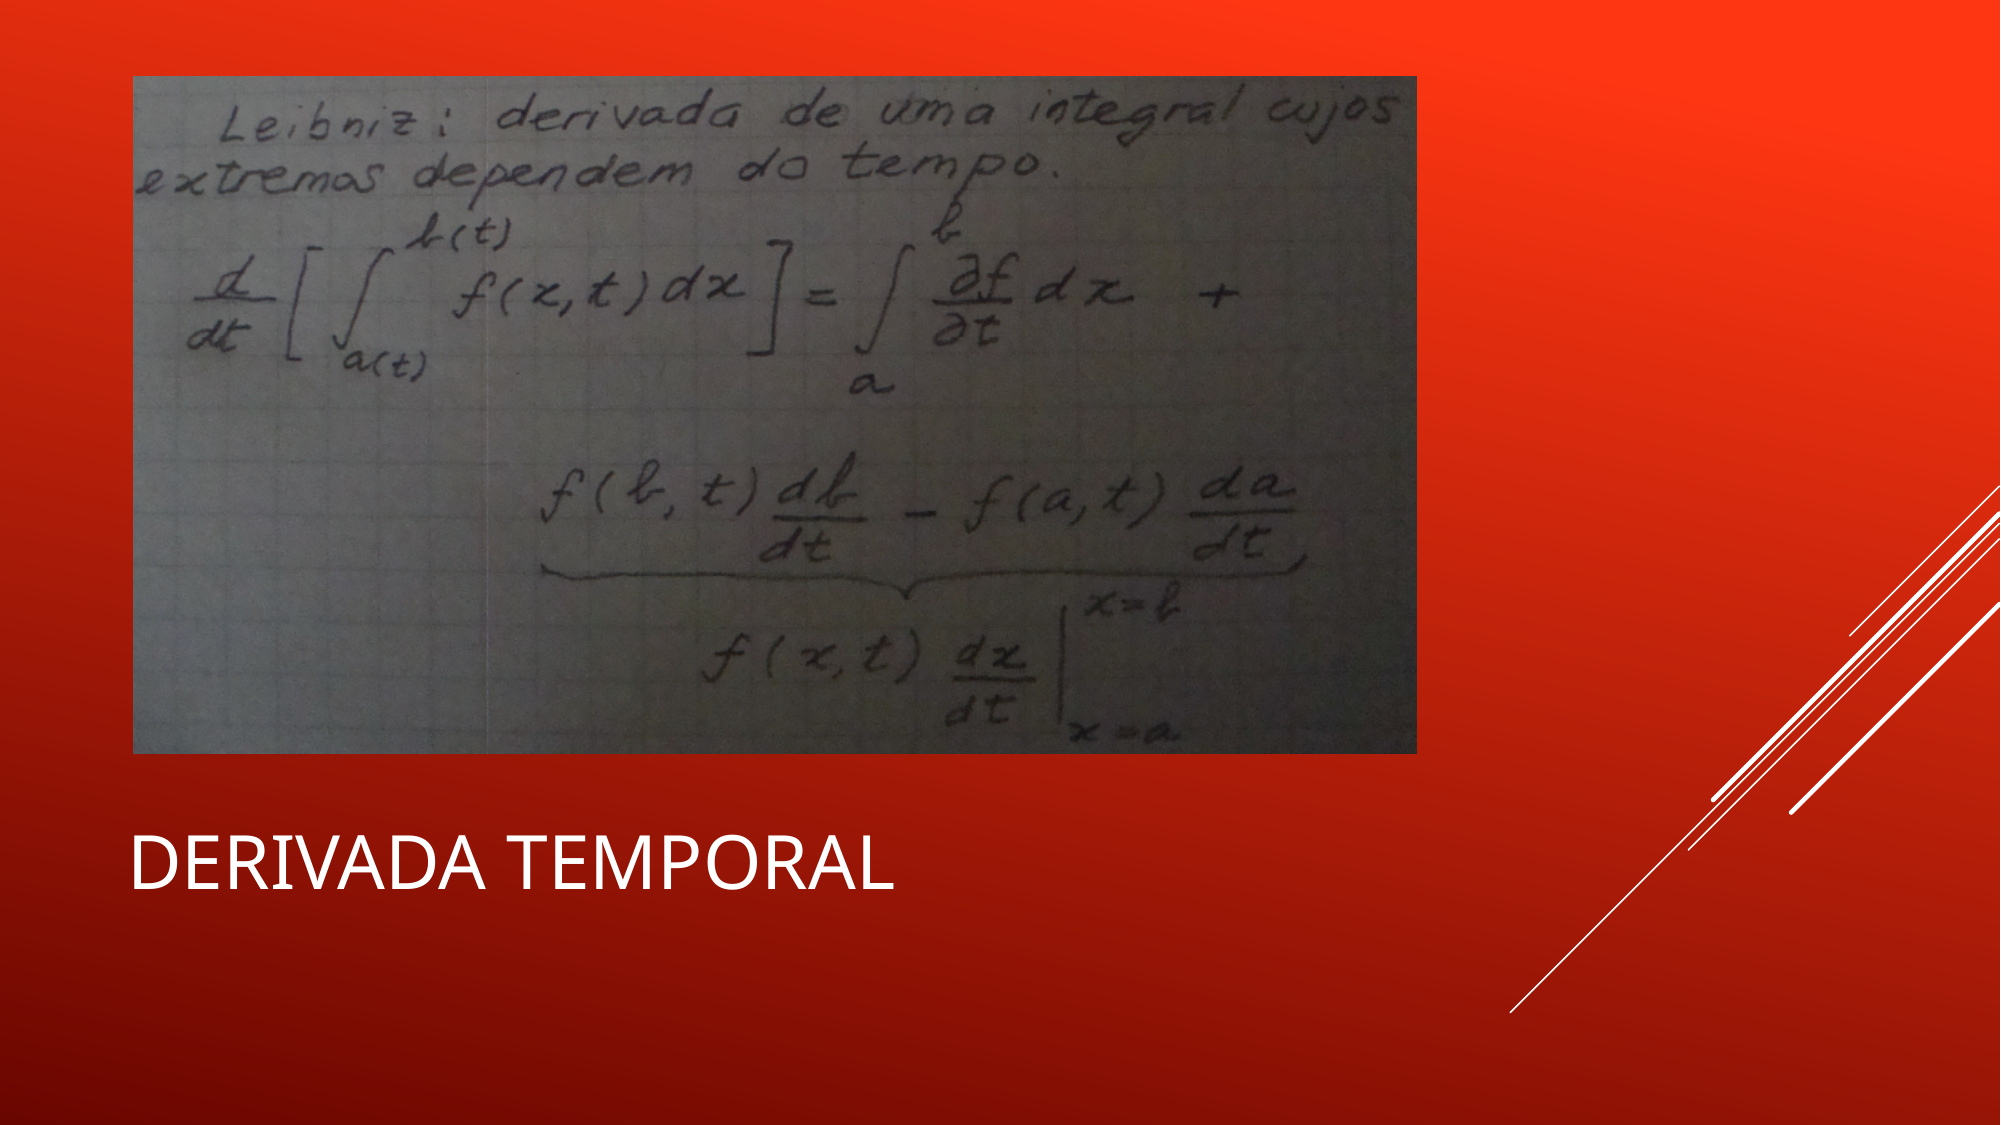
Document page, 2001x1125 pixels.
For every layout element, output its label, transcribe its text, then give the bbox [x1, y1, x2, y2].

title DERIVADA TEMPORAL [112, 736, 1513, 984]
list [132, 76, 1418, 754]
